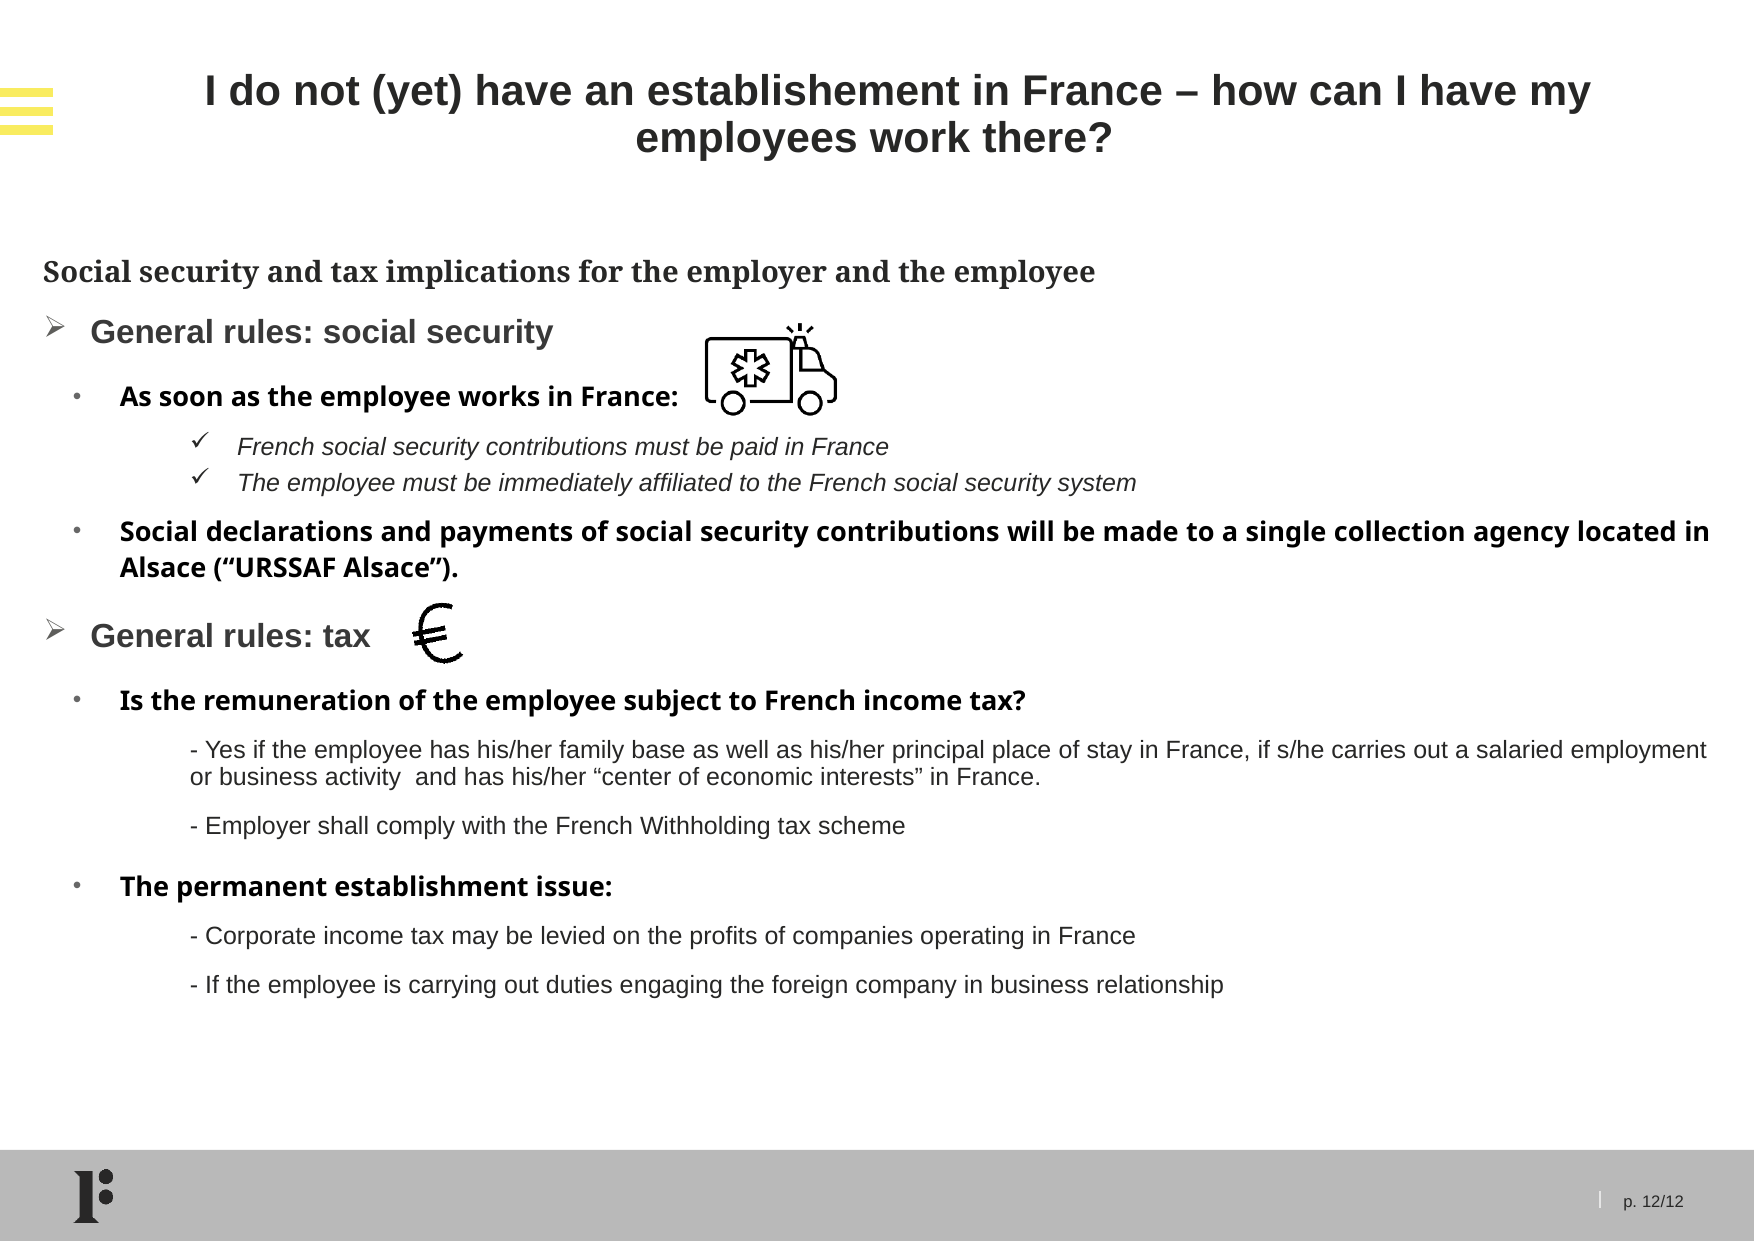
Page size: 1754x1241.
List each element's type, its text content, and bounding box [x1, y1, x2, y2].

picture [73, 1169, 113, 1223]
slide_number p. 12 [1603, 1180, 1661, 1222]
picture [392, 591, 480, 678]
picture [695, 299, 846, 450]
list Social security and tax implications for the employer and the employee General rules: social security As soon as the employee works in France: French social security contributions must be paid in France The employee must be immediately affiliated to the French social security system Social declarations and payments of social security contributions will be made to a single collection agency located in Alsace (“URSSAF Alsace”). General rules: tax Is the remuneration of the employee subject to French income tax? - Yes if the employee has his/her family base as well as his/her principal place of stay in France, if s/he carries out a salaried employment or business activity and has his/her “center of economic interests” in France. - Employer shall comply with the French Withholding tax scheme The permanent establishment issue: - Corporate income tax may be levied on the profits of companies operating in France - If the employee is carrying out duties engaging the foreign company in business relationship [43, 248, 1711, 1052]
title I do not (yet) have an establishement in France – how can I have my employees work there? [30, 22, 1661, 163]
